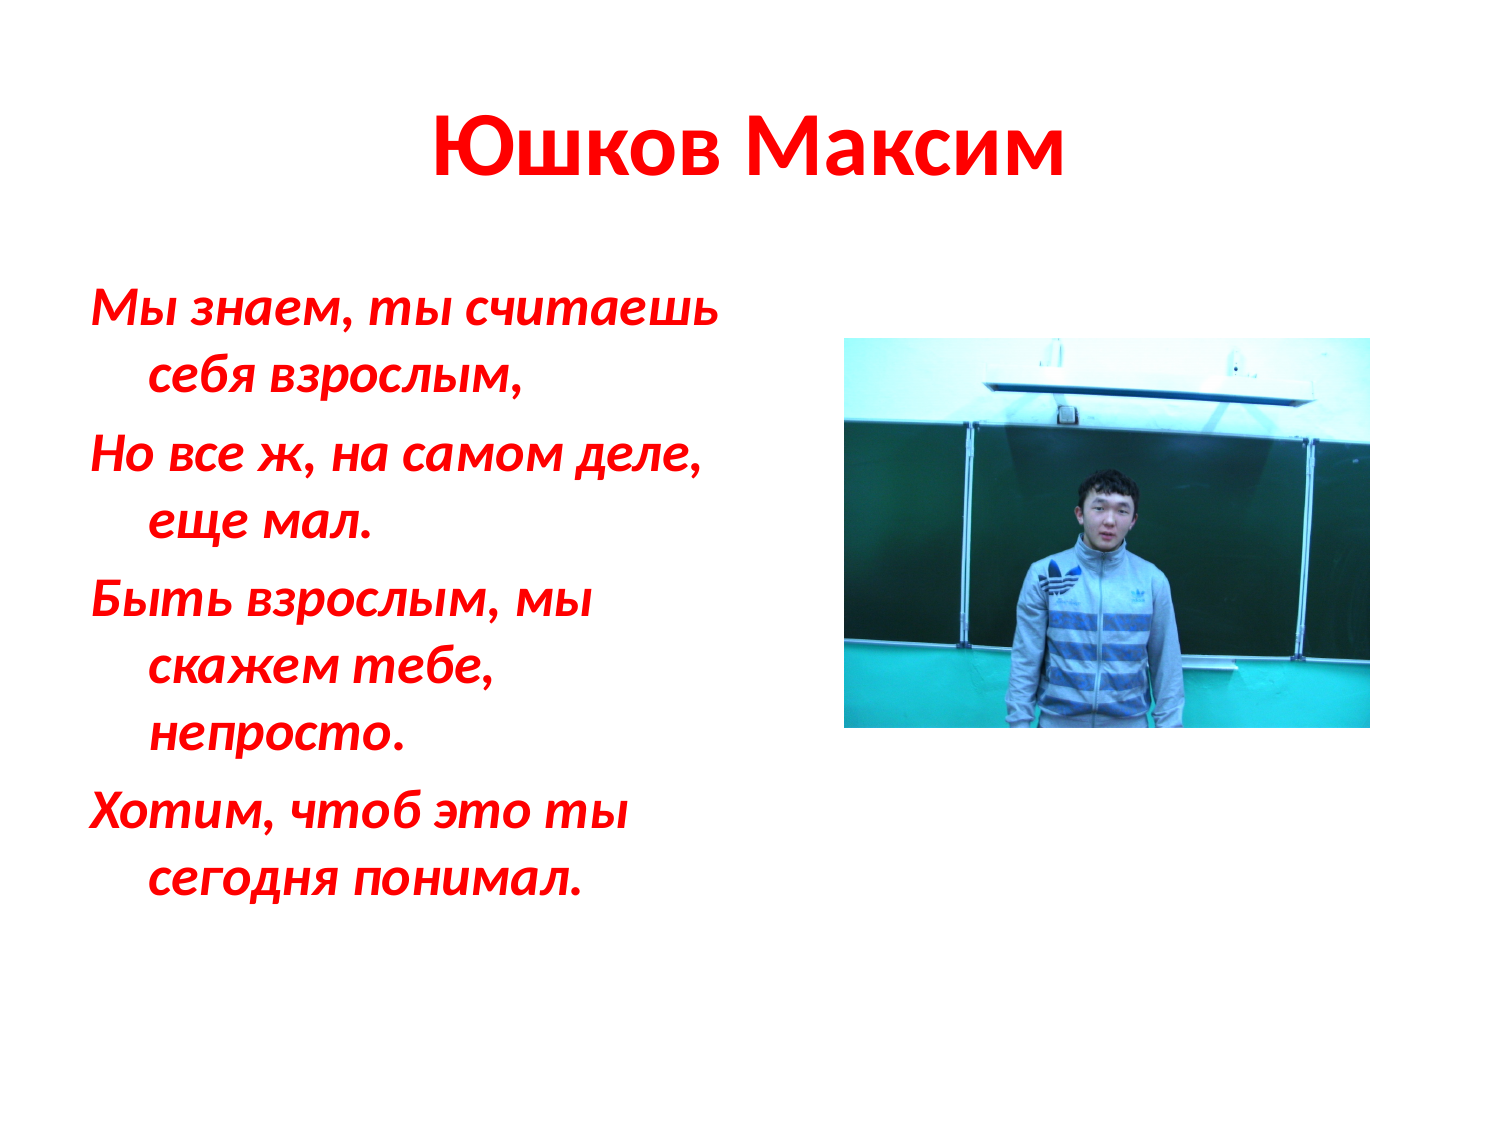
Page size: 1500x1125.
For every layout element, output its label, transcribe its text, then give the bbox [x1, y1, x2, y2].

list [844, 337, 1370, 729]
title Юшков Максим [75, 45, 1425, 233]
list Мы знаем, ты считаешь себя взрослым, Но все ж, на самом деле, еще мал. Быть взрослым, мы скажем тебе, непросто. Хотим, чтоб это ты сегодня понимал. [75, 262, 738, 1005]
